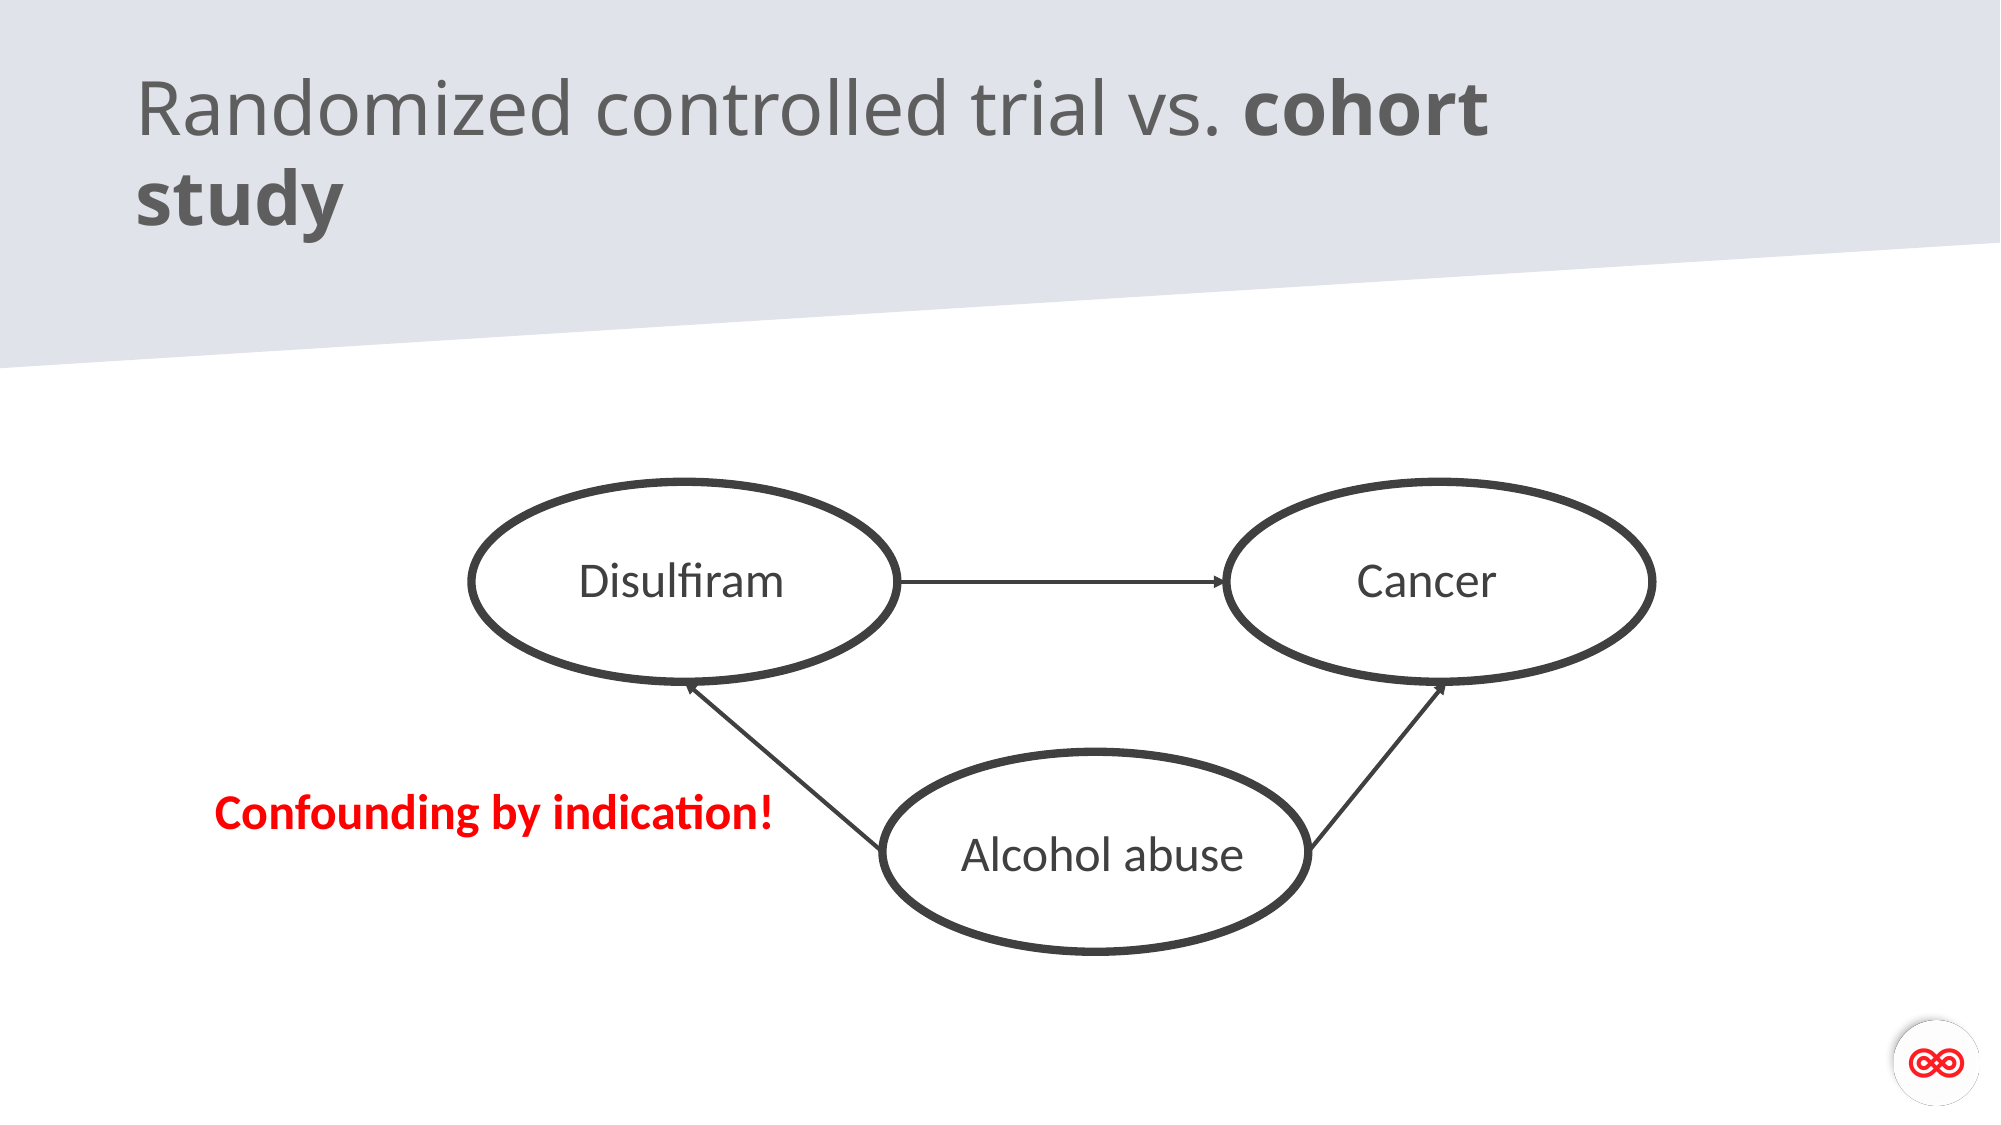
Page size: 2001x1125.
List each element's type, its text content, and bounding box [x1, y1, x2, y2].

text_box [1225, 480, 1654, 683]
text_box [1308, 681, 1447, 852]
text_box [327, 447, 1527, 600]
text_box Alcohol abuse [946, 813, 1260, 889]
text_box Disulfiram [563, 540, 801, 616]
text_box Cancer [1342, 540, 1513, 616]
text_box [0, 0, 2000, 370]
text_box [881, 750, 1310, 953]
text_box [123, 190, 1632, 235]
picture [1893, 1020, 1980, 1106]
text_box Randomized controlled trial vs. cohort study [120, 110, 1674, 191]
text_box Confounding by indication! [200, 772, 684, 847]
text_box [470, 480, 899, 683]
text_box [684, 681, 883, 852]
